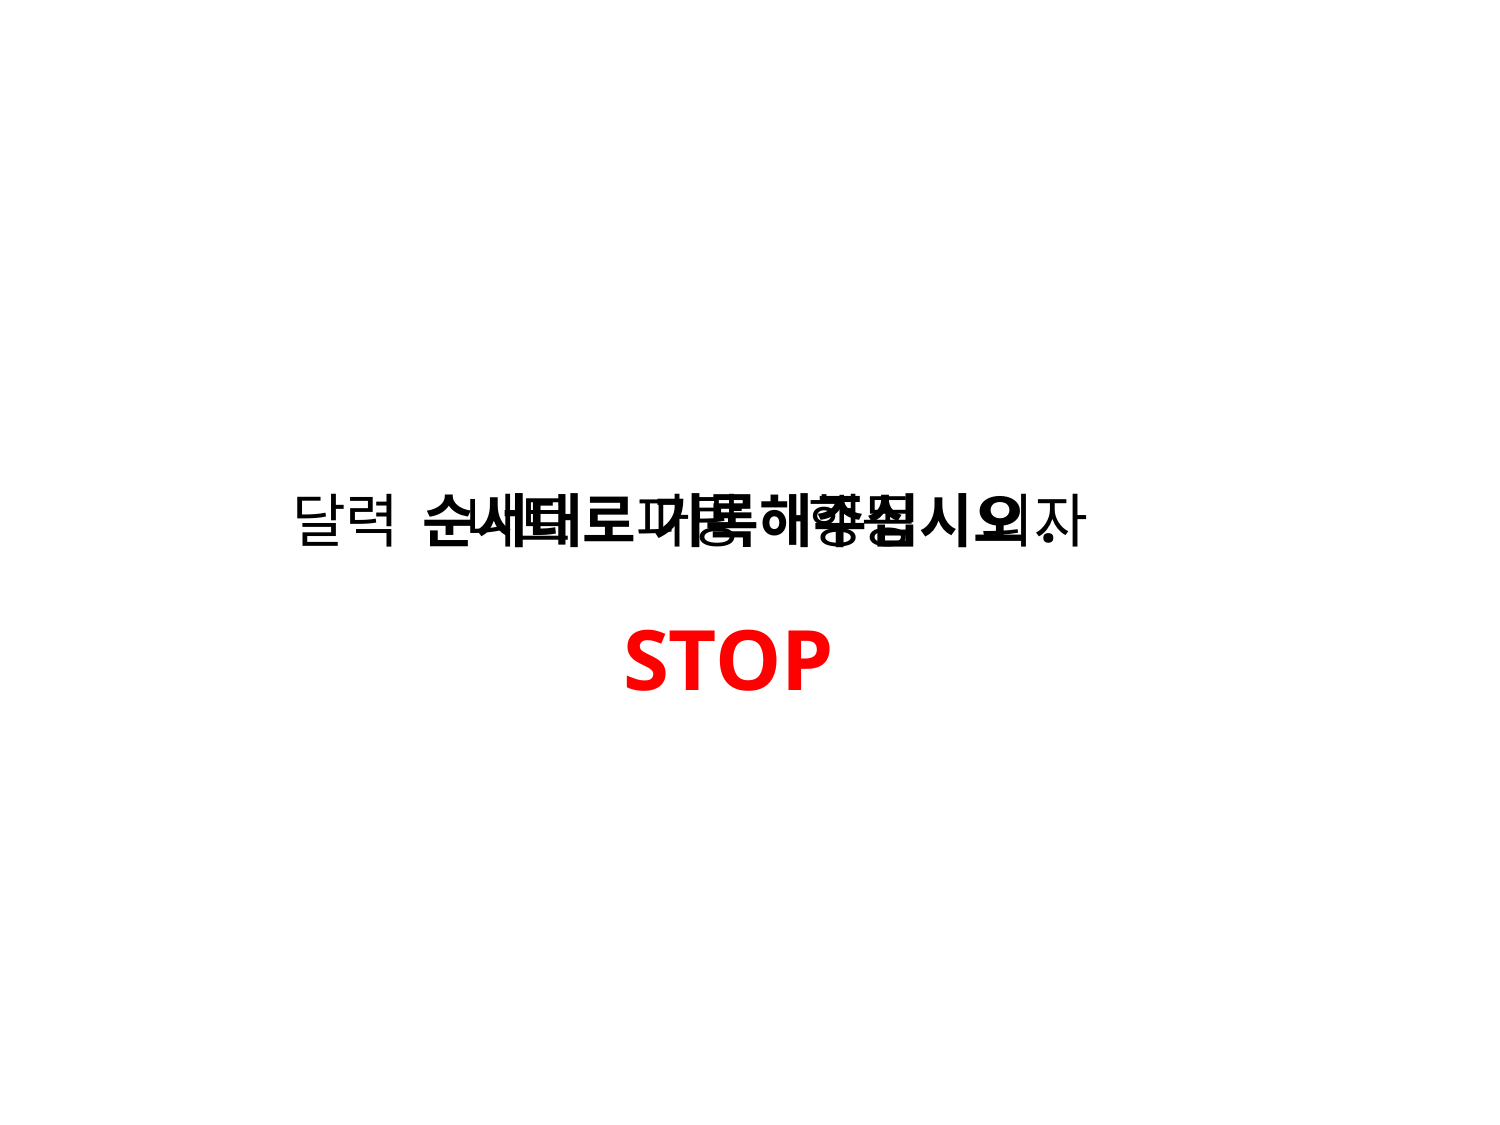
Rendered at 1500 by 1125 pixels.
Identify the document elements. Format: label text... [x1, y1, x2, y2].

text_box 순서대로 기록해주십시오. [407, 476, 1500, 562]
text_box 달력 니트 파랑 행동 의자 [277, 476, 407, 562]
text_box STOP [608, 599, 1058, 715]
